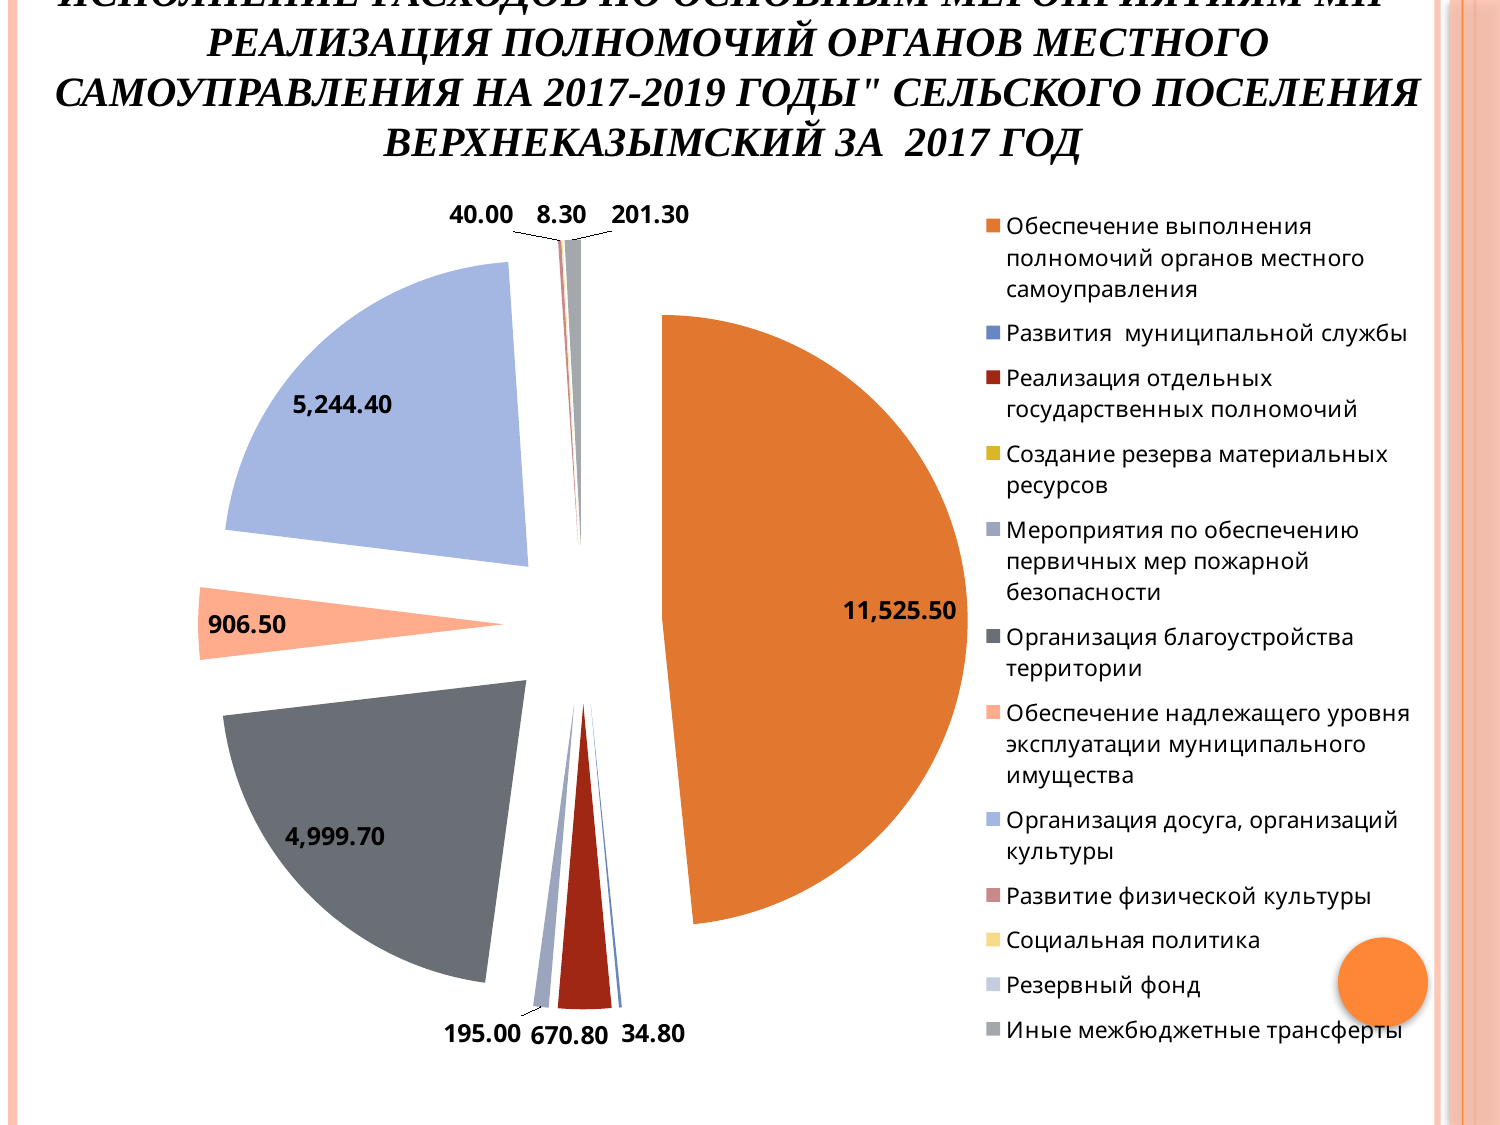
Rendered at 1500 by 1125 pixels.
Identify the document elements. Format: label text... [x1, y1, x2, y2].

chart [76, 178, 1460, 1071]
title Исполнение расходов по основным мероприятиям МП " Реализация полномочий органов местного самоуправления на 2017-2019 годы" сельского поселения Верхнеказымский за 2017 год [29, 30, 1447, 173]
